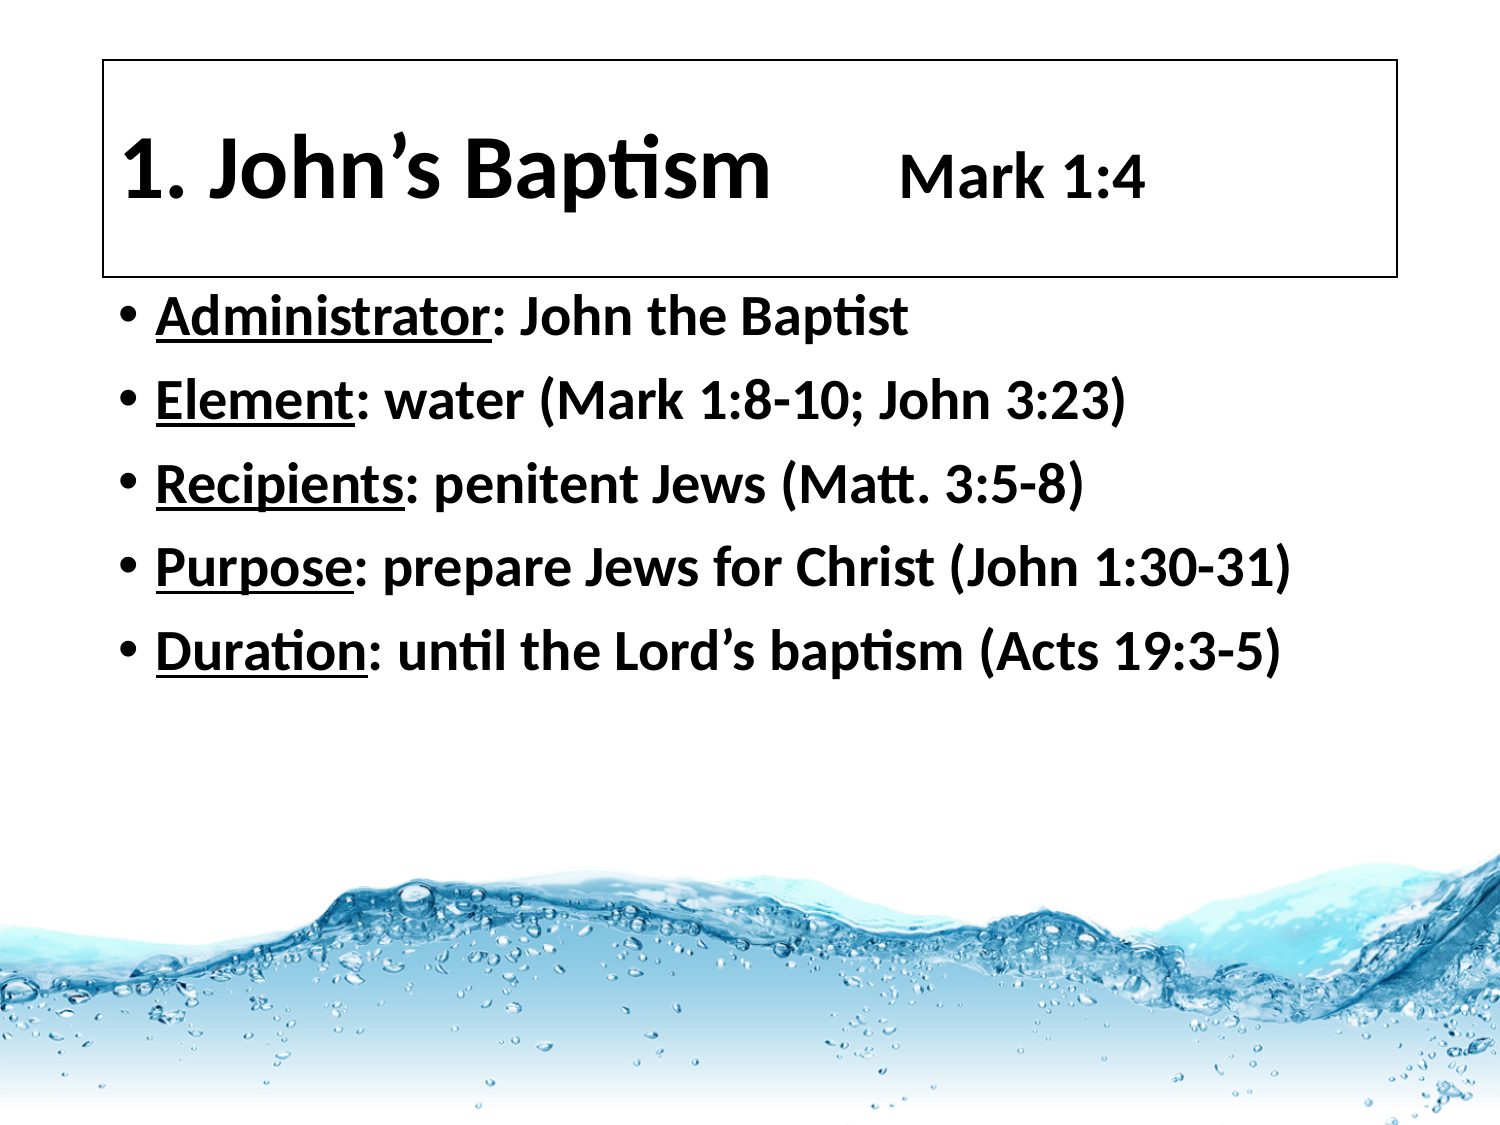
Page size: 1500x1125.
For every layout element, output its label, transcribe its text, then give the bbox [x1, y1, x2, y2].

title 1. John’s Baptism Mark 1:4 [102, 59, 1398, 278]
picture [0, 845, 1500, 1125]
list Administrator: John the Baptist Element: water (Mark 1:8-10; John 3:23) Recipients: penitent Jews (Matt. 3:5-8) Purpose: prepare Jews for Christ (John 1:30-31) Duration: until the Lord’s baptism (Acts 19:3-5) [103, 277, 1397, 845]
